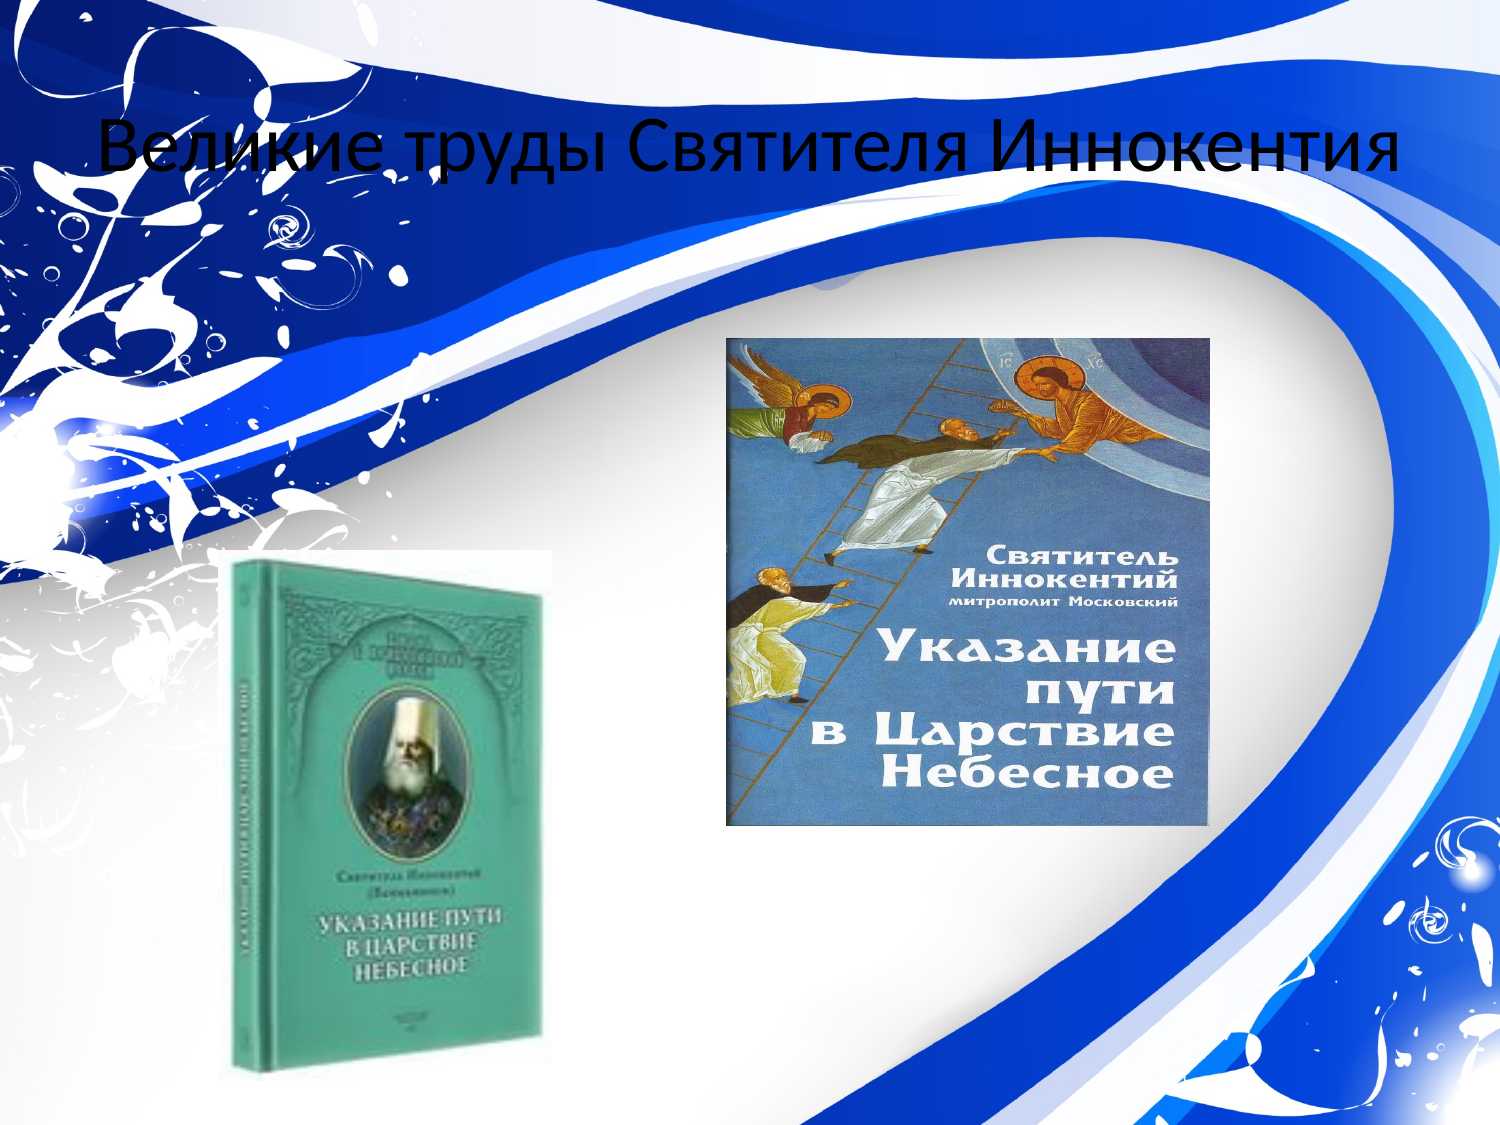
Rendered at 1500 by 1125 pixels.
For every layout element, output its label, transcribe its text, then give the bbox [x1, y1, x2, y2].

picture [0, 0, 1500, 1125]
title Великие труды Святителя Иннокентия [75, 45, 1425, 233]
